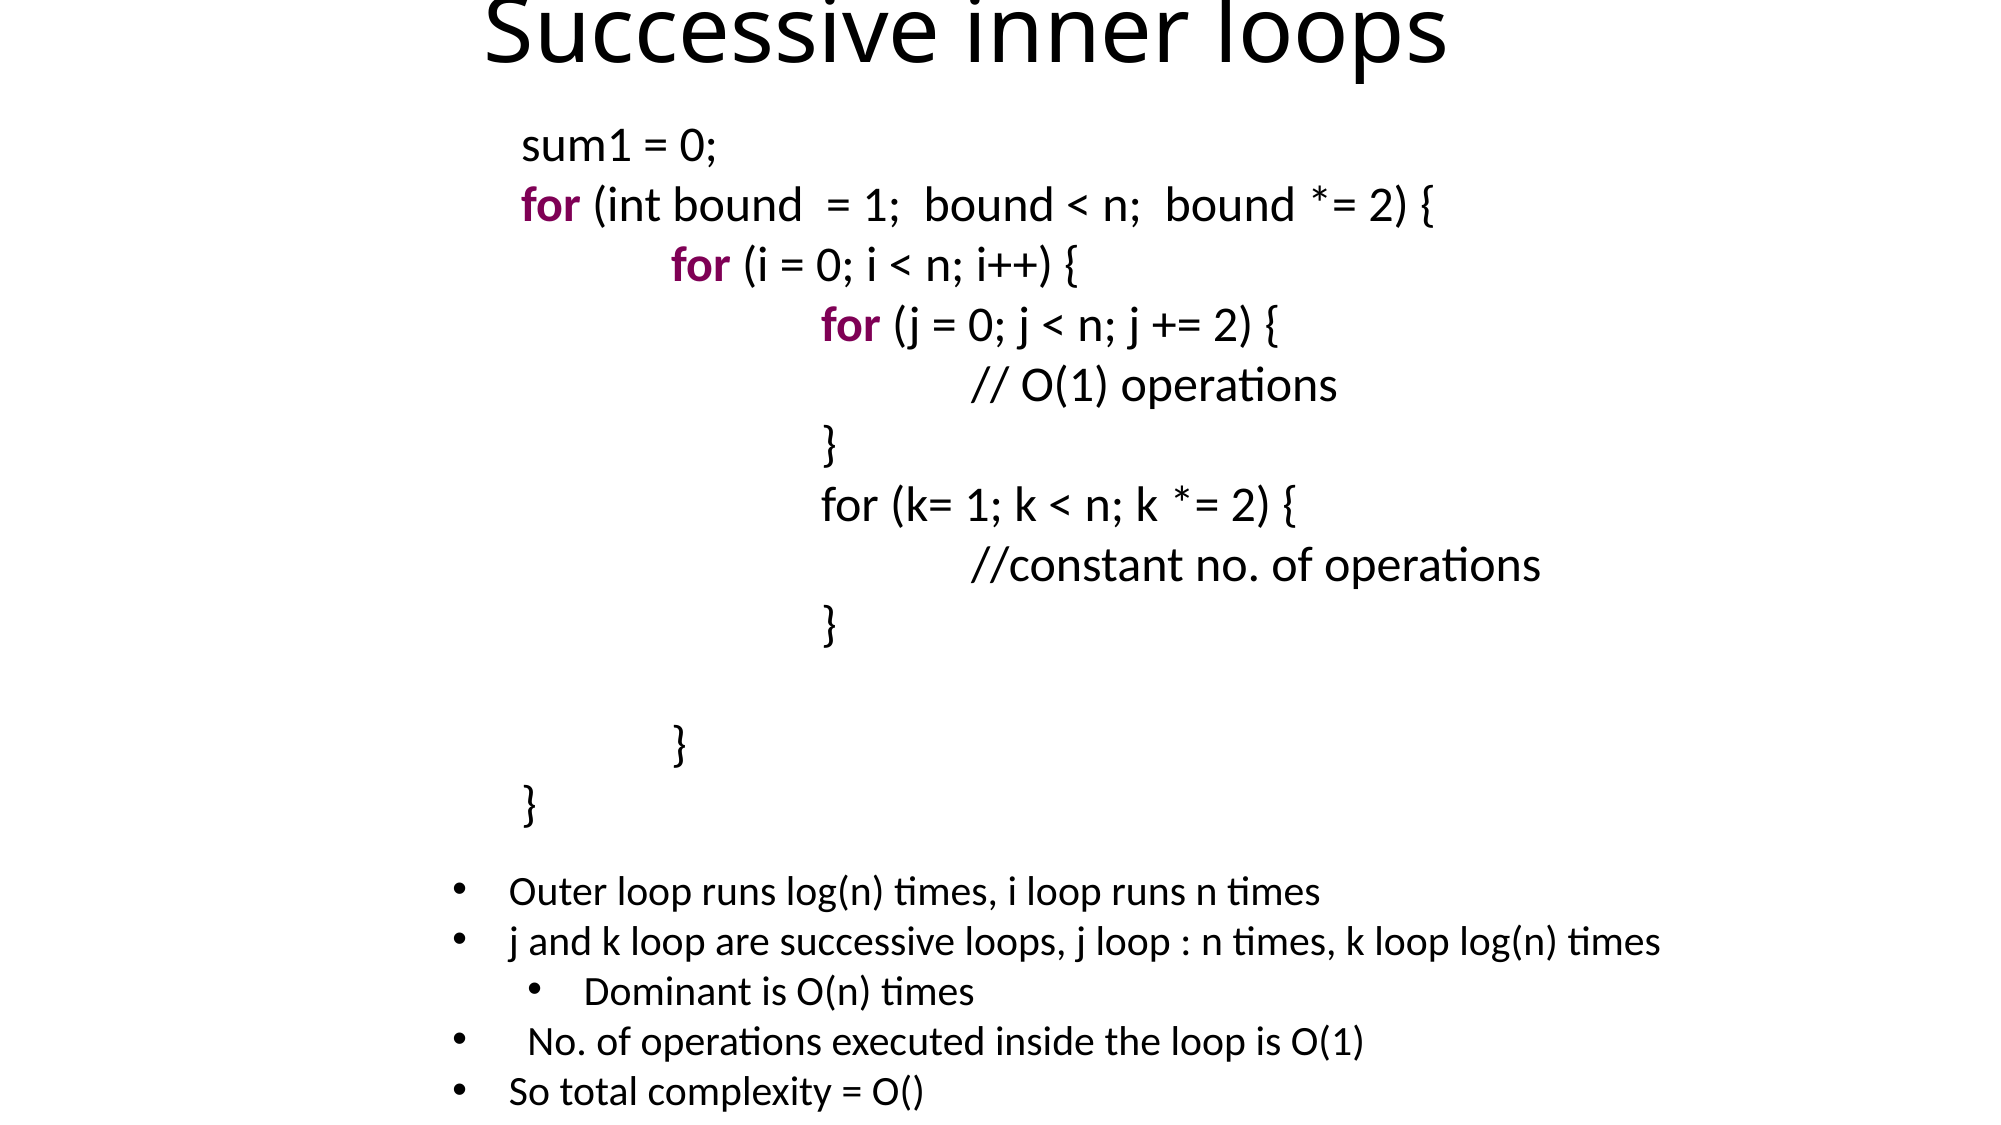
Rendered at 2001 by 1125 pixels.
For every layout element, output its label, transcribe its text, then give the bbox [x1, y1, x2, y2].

text_box sum1 = 0; for (int bound = 1; bound < n; bound *= 2) { for (i = 0; i < n; i++) { for (j = 0; j < n; j += 2) { // O(1) operations } for (k= 1; k < n; k *= 2) { //constant no. of operations } } } [206, 103, 1740, 839]
title Successive inner loops [104, 0, 1830, 142]
